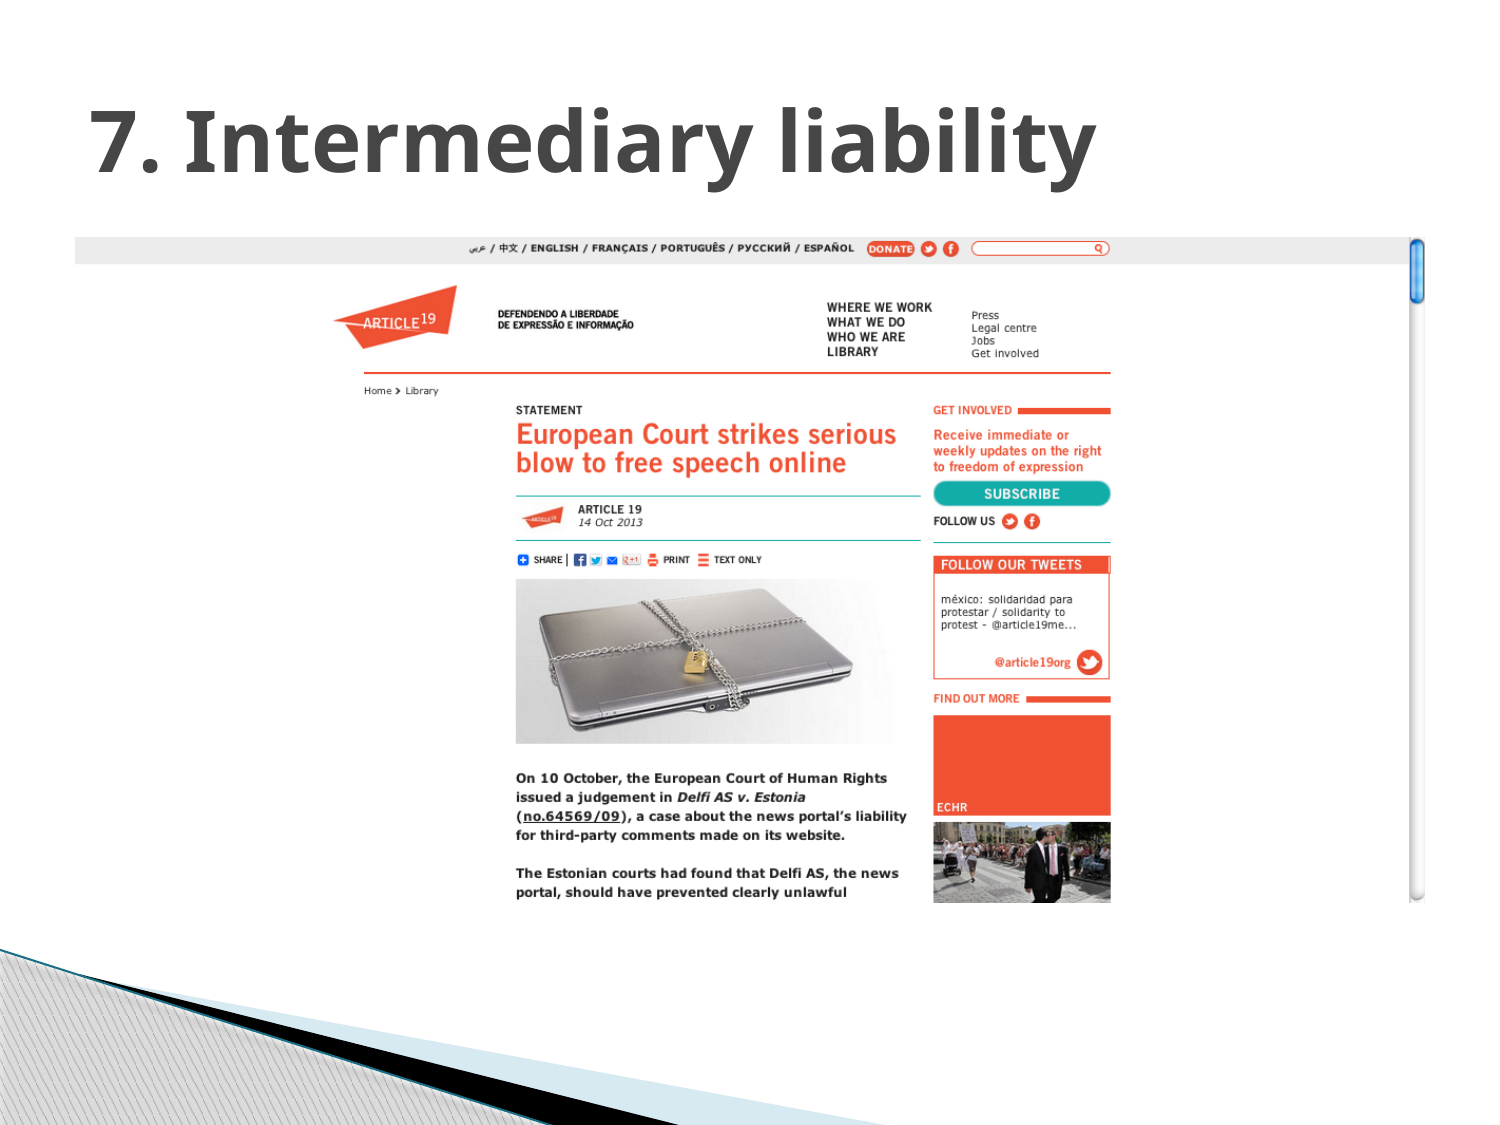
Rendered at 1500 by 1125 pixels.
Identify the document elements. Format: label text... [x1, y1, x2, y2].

title 7. Intermediary liability [75, 45, 1425, 233]
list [74, 237, 1426, 904]
